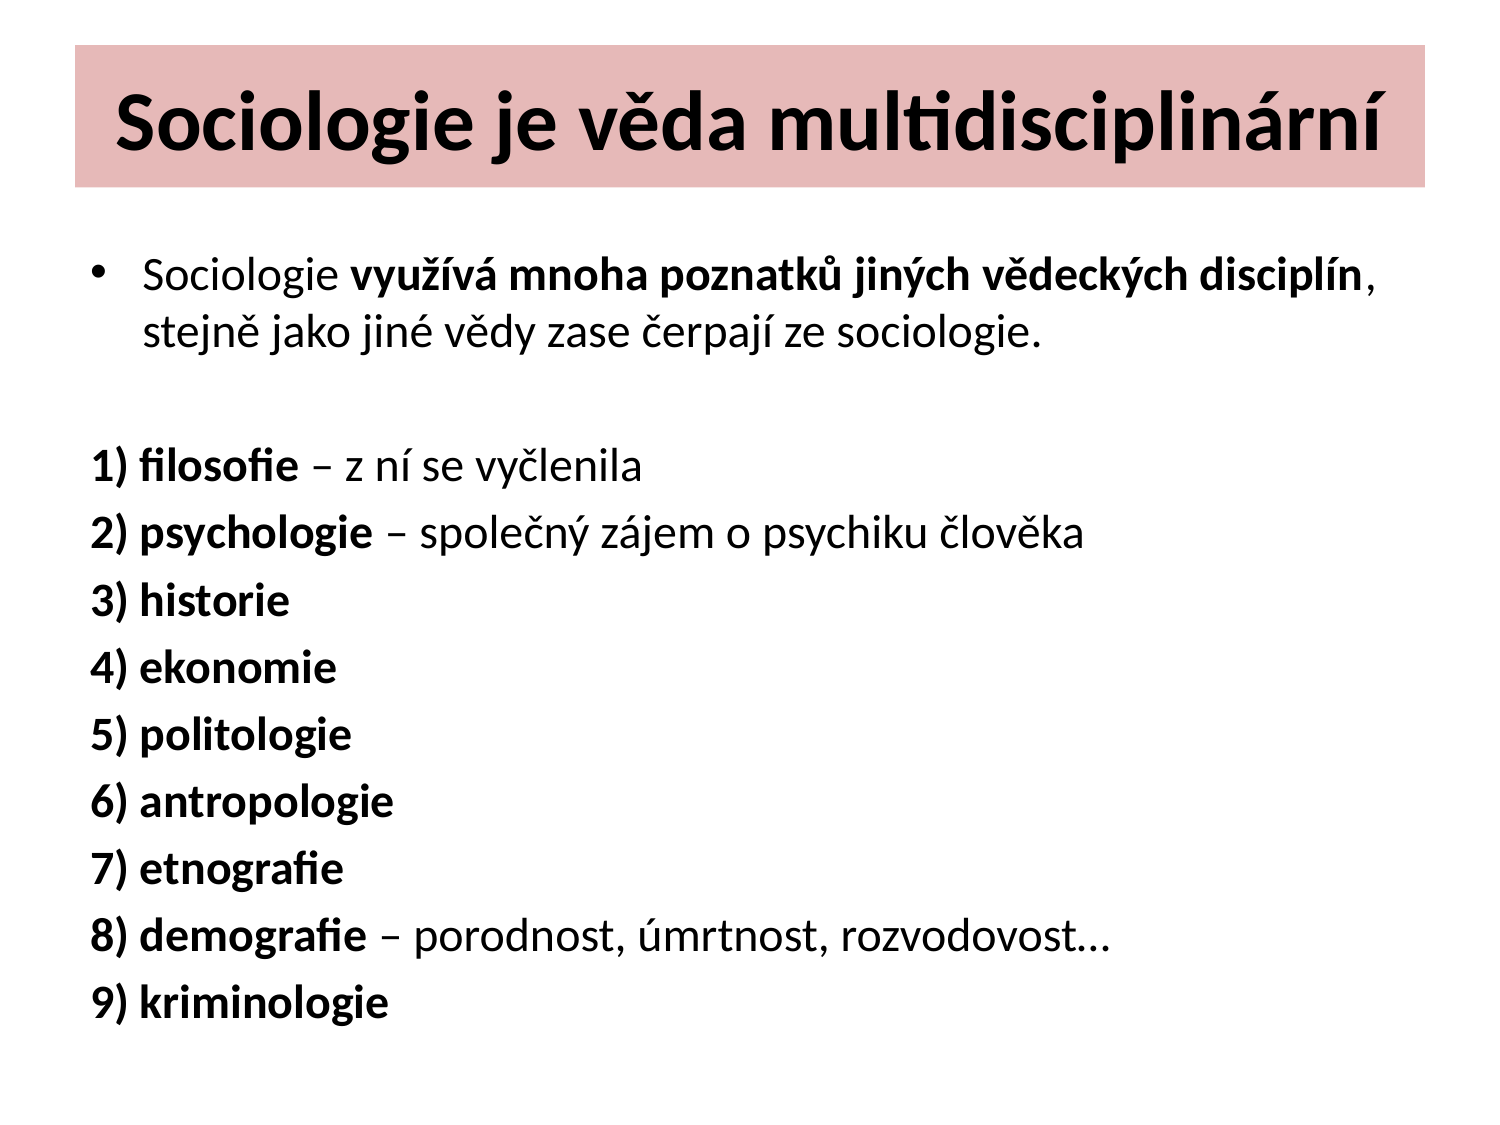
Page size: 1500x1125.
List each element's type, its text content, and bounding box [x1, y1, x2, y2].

title Sociologie je věda multidisciplinární [75, 45, 1425, 188]
list Sociologie využívá mnoha poznatků jiných vědeckých disciplín, stejně jako jiné vědy zase čerpají ze sociologie. 1) filosofie – z ní se vyčlenila 2) psychologie – společný zájem o psychiku člověka 3) historie 4) ekonomie 5) politologie 6) antropologie 7) etnografie 8) demografie – porodnost, úmrtnost, rozvodovost… 9) kriminologie [75, 234, 1425, 1043]
